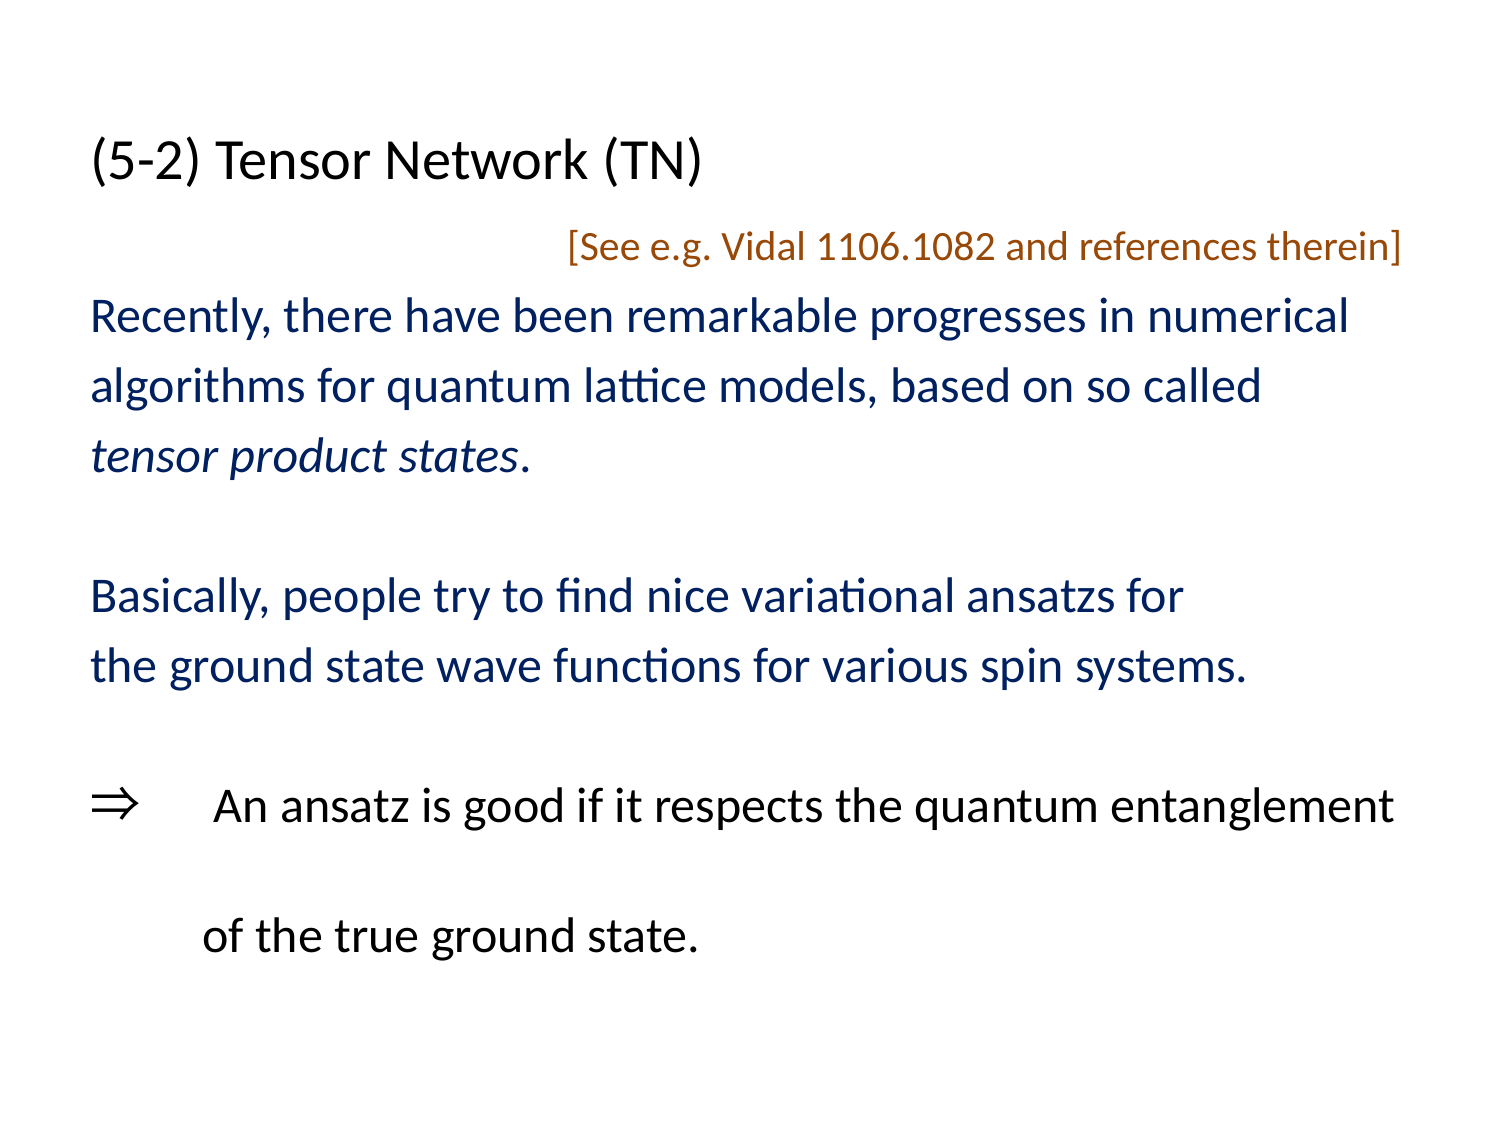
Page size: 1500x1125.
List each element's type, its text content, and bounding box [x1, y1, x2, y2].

list (5-2) Tensor Network (TN) [See e.g. Vidal 1106.1082 and references therein] Recently, there have been remarkable progresses in numerical algorithms for quantum lattice models, based on so called tensor product states. Basically, people try to find nice variational ansatzs for the ground state wave functions for various spin systems. ⇒ An ansatz is good if it respects the quantum entanglement of the true ground state. [75, 113, 1425, 976]
